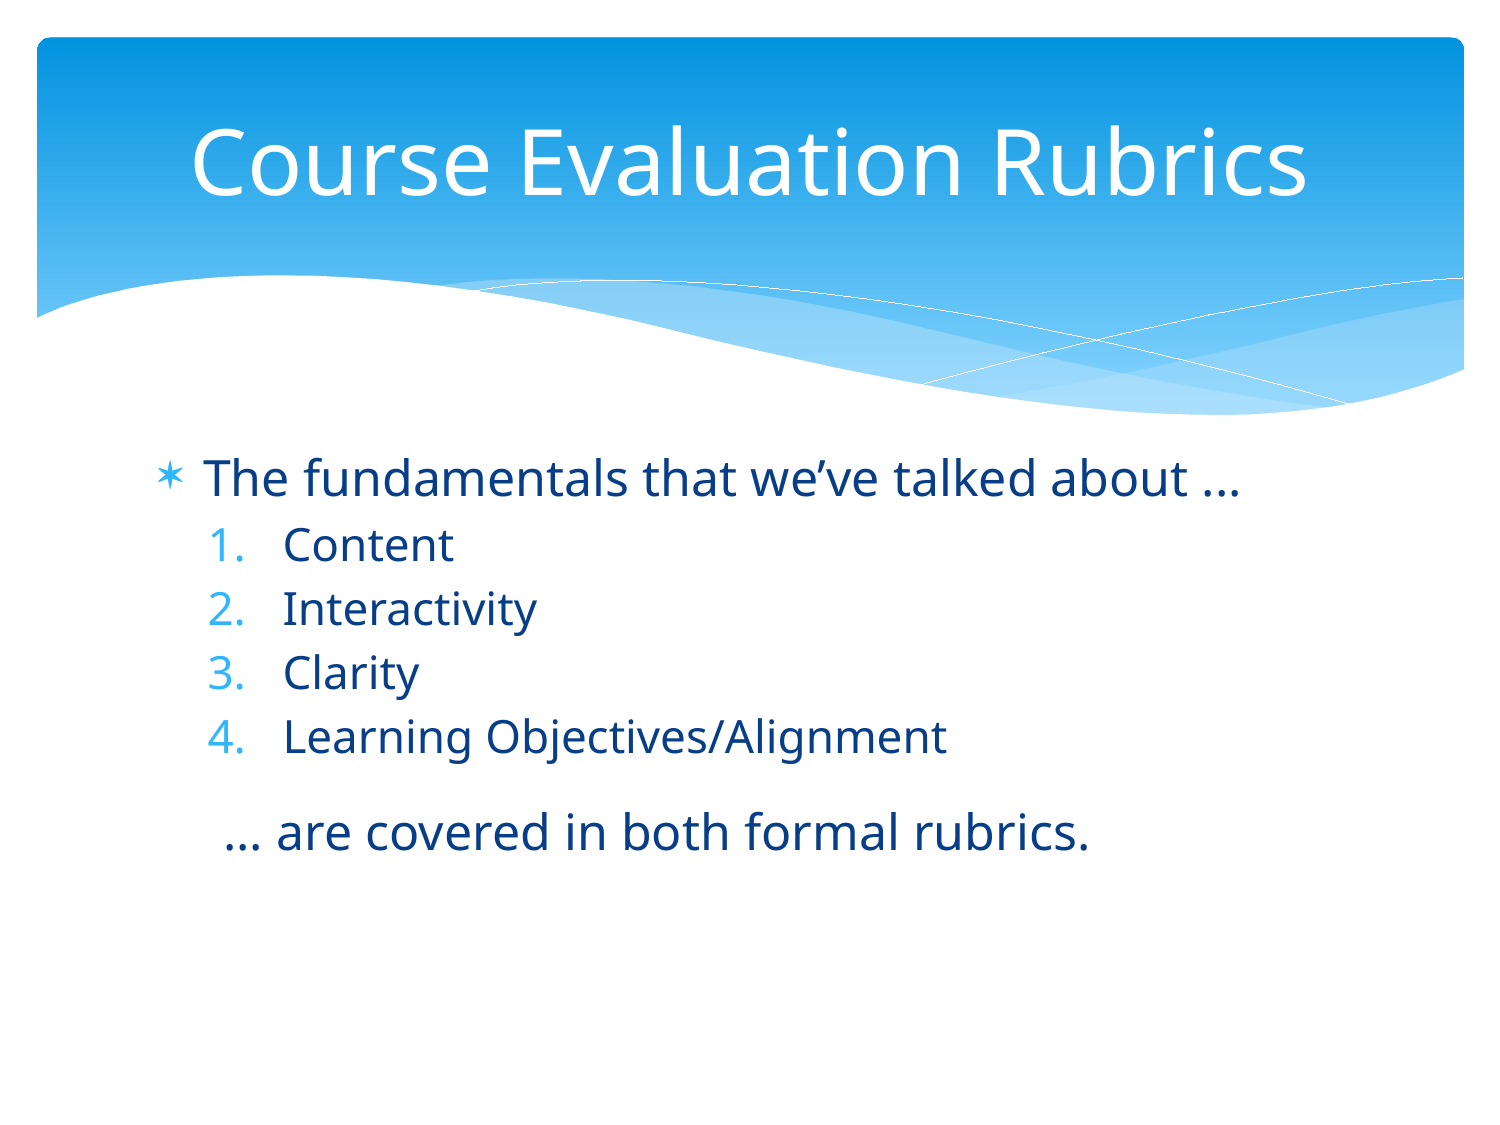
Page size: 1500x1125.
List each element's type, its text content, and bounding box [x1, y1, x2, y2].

title Course Evaluation Rubrics [75, 55, 1425, 261]
list The fundamentals that we’ve talked about ... Content Interactivity Clarity Learning Objectives/Alignment ... are covered in both formal rubrics. [143, 438, 1359, 1005]
